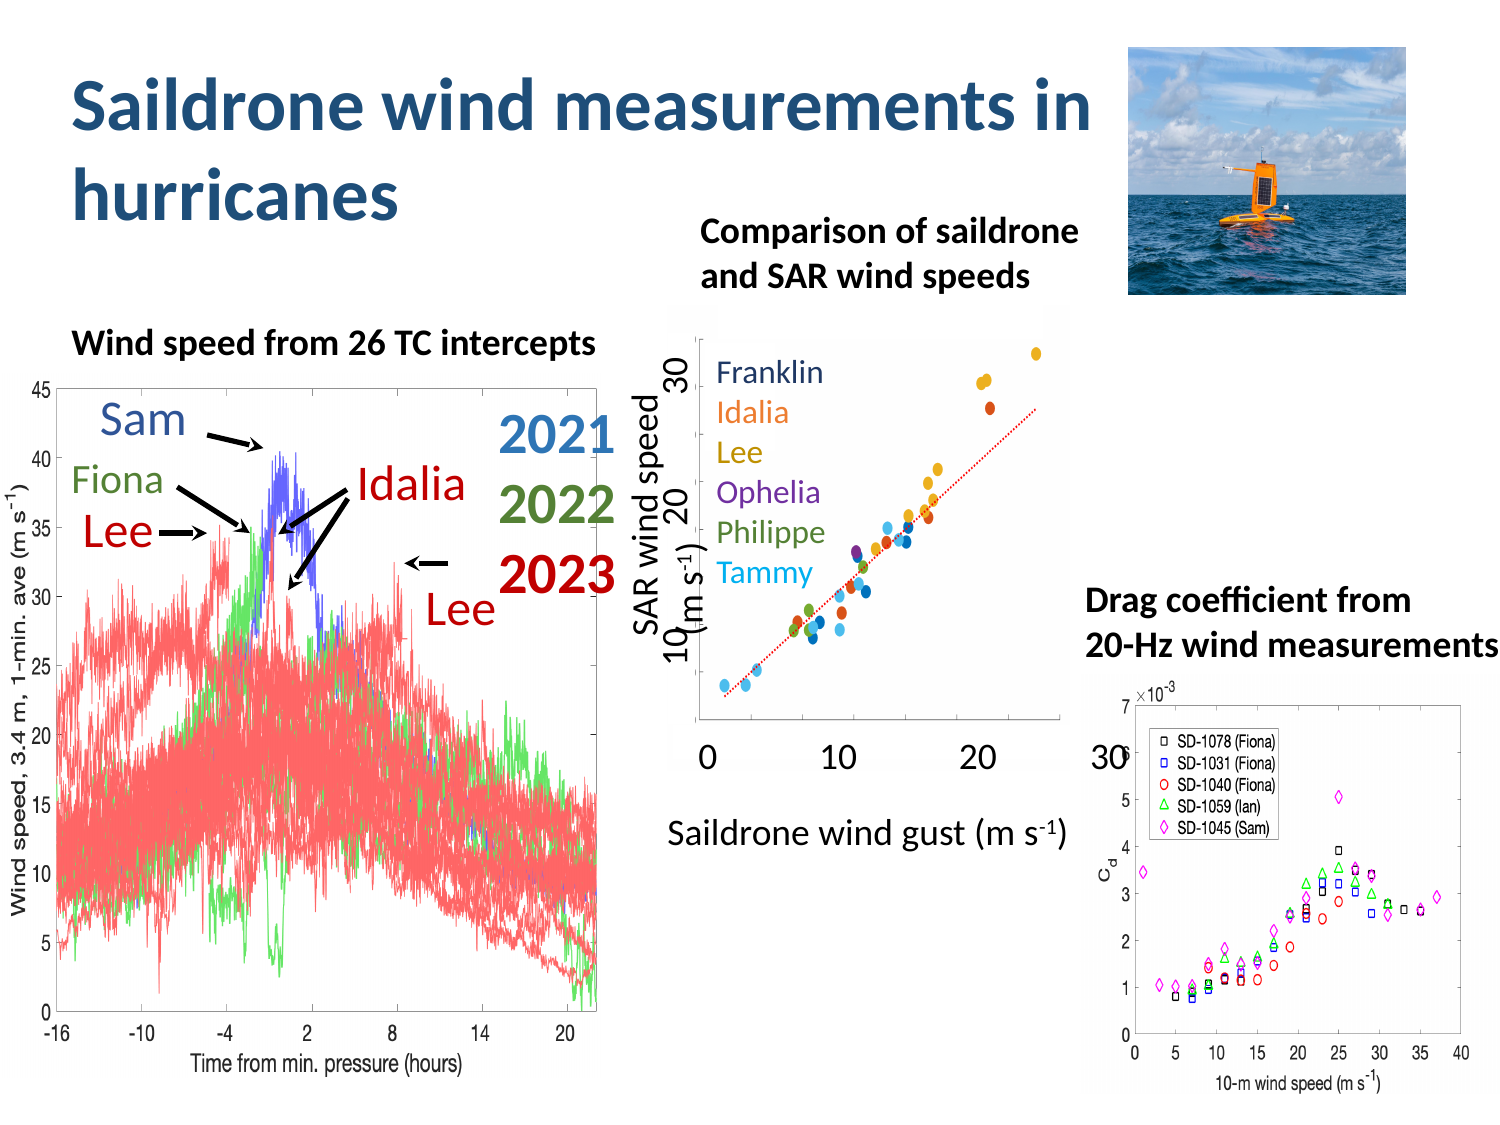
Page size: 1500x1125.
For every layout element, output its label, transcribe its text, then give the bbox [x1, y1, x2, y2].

picture [1273, 264, 1291, 271]
text_box Saildrone wind measurements in hurricanes [56, 47, 1126, 243]
picture [1127, 47, 1406, 295]
picture [1292, 287, 1310, 295]
picture [1215, 290, 1242, 295]
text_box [622, 198, 1174, 862]
text_box Drag coefficient from 20-Hz wind measurements [1178, 567, 1500, 673]
picture [1080, 673, 1500, 1095]
text_box Wind speed from 26 TC intercepts [56, 310, 616, 371]
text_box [0, 372, 601, 1078]
text_box 2021 2022 2023 [606, 387, 617, 613]
picture [1174, 206, 1187, 213]
